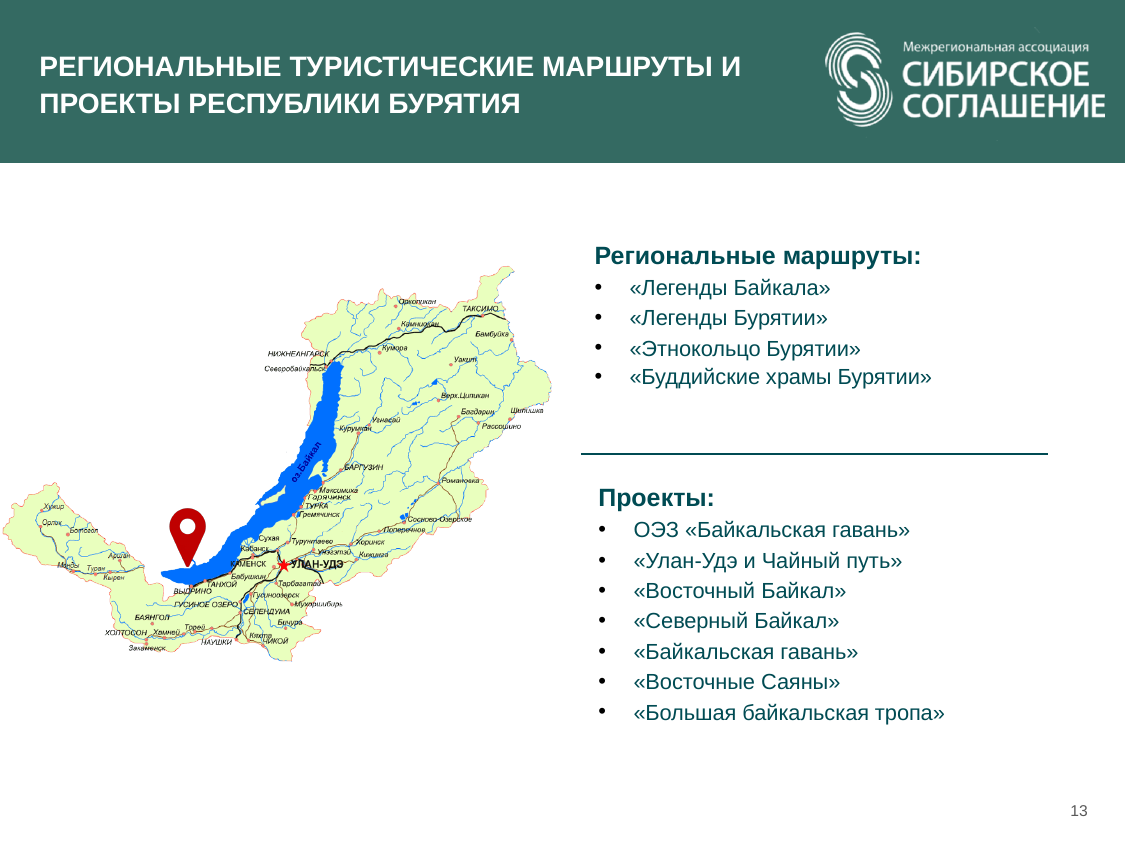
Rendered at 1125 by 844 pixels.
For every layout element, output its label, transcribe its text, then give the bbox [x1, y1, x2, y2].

text_box Проекты: ОЭЗ «Байкальская гавань» «Улан-Удэ и Чайный путь» «Восточный Байкал» «Северный Байкал» «Байкальская гавань» «Восточные Саяны» «Большая байкальская тропа» [589, 462, 1039, 732]
text_box [761, 18, 1120, 152]
slide_number 13 [846, 788, 1100, 833]
picture [825, 27, 1105, 141]
picture [0, 255, 555, 665]
title РЕГИОНАЛЬНЫЕ ТУРИСТИЧЕСКИЕ МАРШРУТЫ И ПРОЕКТЫ РЕСПУБЛИКИ БУРЯТИЯ [30, 0, 776, 164]
text_box Региональные маршруты: «Легенды Байкала» «Легенды Бурятии» «Этнокольцо Бурятии» «Буддийские храмы Бурятии» [586, 220, 1061, 433]
